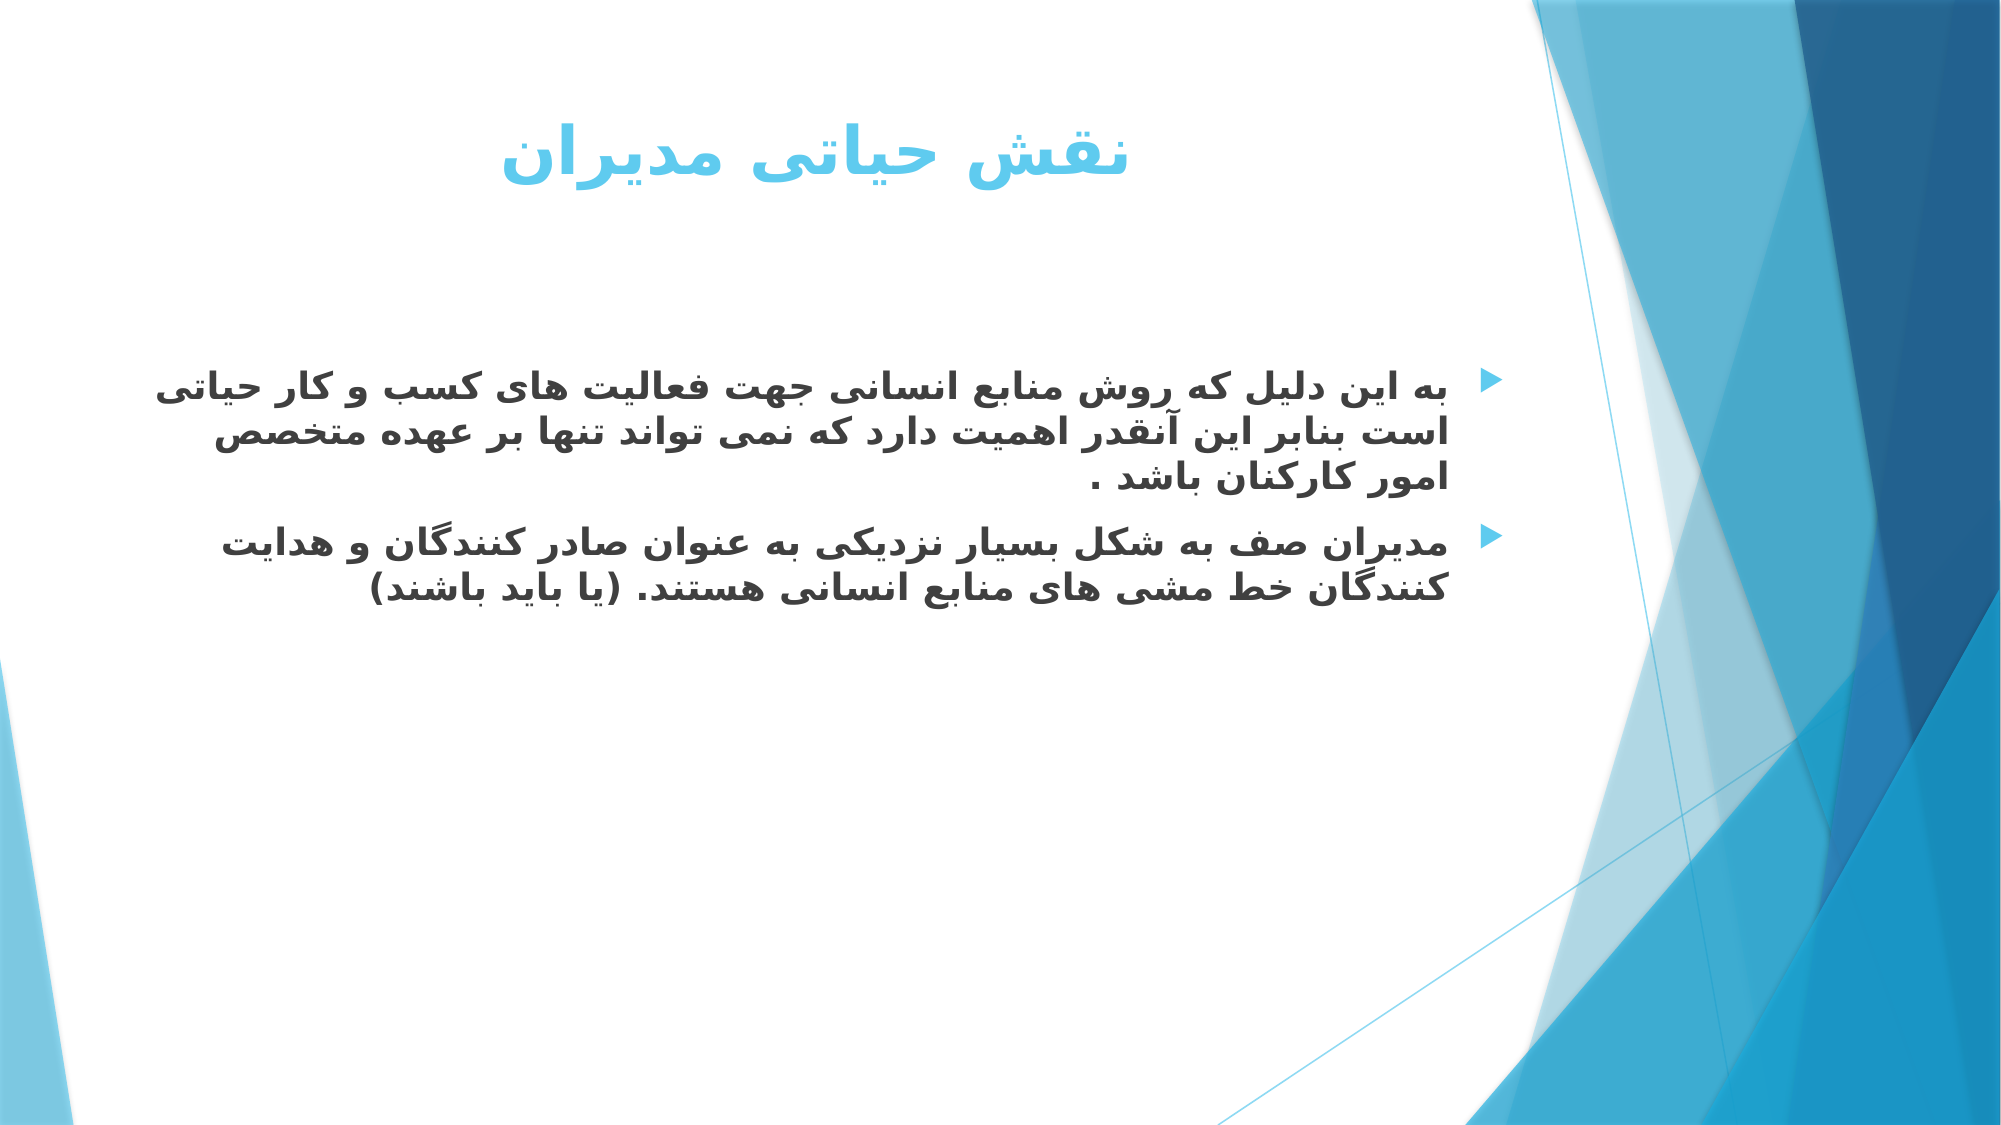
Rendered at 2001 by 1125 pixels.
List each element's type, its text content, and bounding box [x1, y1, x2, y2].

title نقش حیاتی مدیران [111, 99, 1522, 317]
list به این دلیل که روش منابع انسانی جهت فعالیت های کسب و کار حیاتی است بنابر این آنقدر اهمیت دارد که نمی تواند تنها بر عهده متخصص امور کارکنان باشد . مدیران صف به شکل بسیار نزدیکی به عنوان صادر کنندگان و هدایت کنندگان خط مشی های منابع انسانی هستند. (یا باید باشند) [111, 354, 1522, 992]
